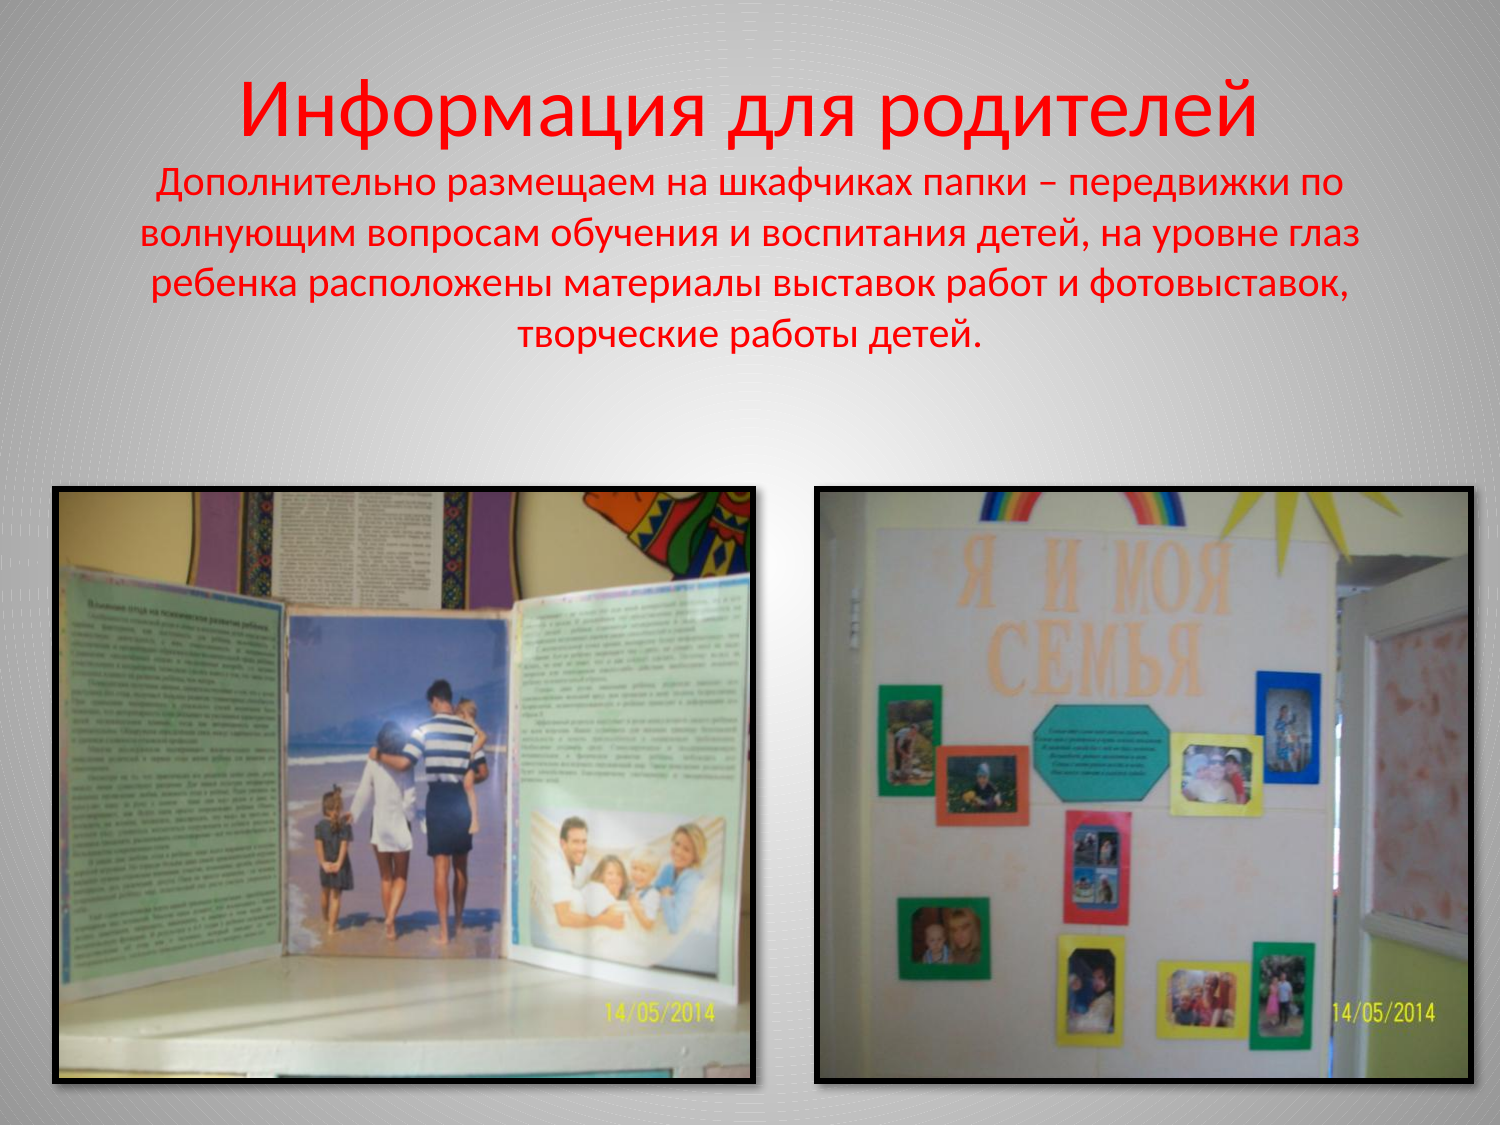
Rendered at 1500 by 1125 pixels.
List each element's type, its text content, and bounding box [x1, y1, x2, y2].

title Информация для родителей Дополнительно размещаем на шкафчиках папки – передвижки по волнующим вопросам обучения и воспитания детей, на уровне глаз ребенка расположены материалы выставок работ и фотовыставок, творческие работы детей. [75, 45, 1425, 364]
picture [820, 491, 1468, 1079]
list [58, 491, 751, 1079]
